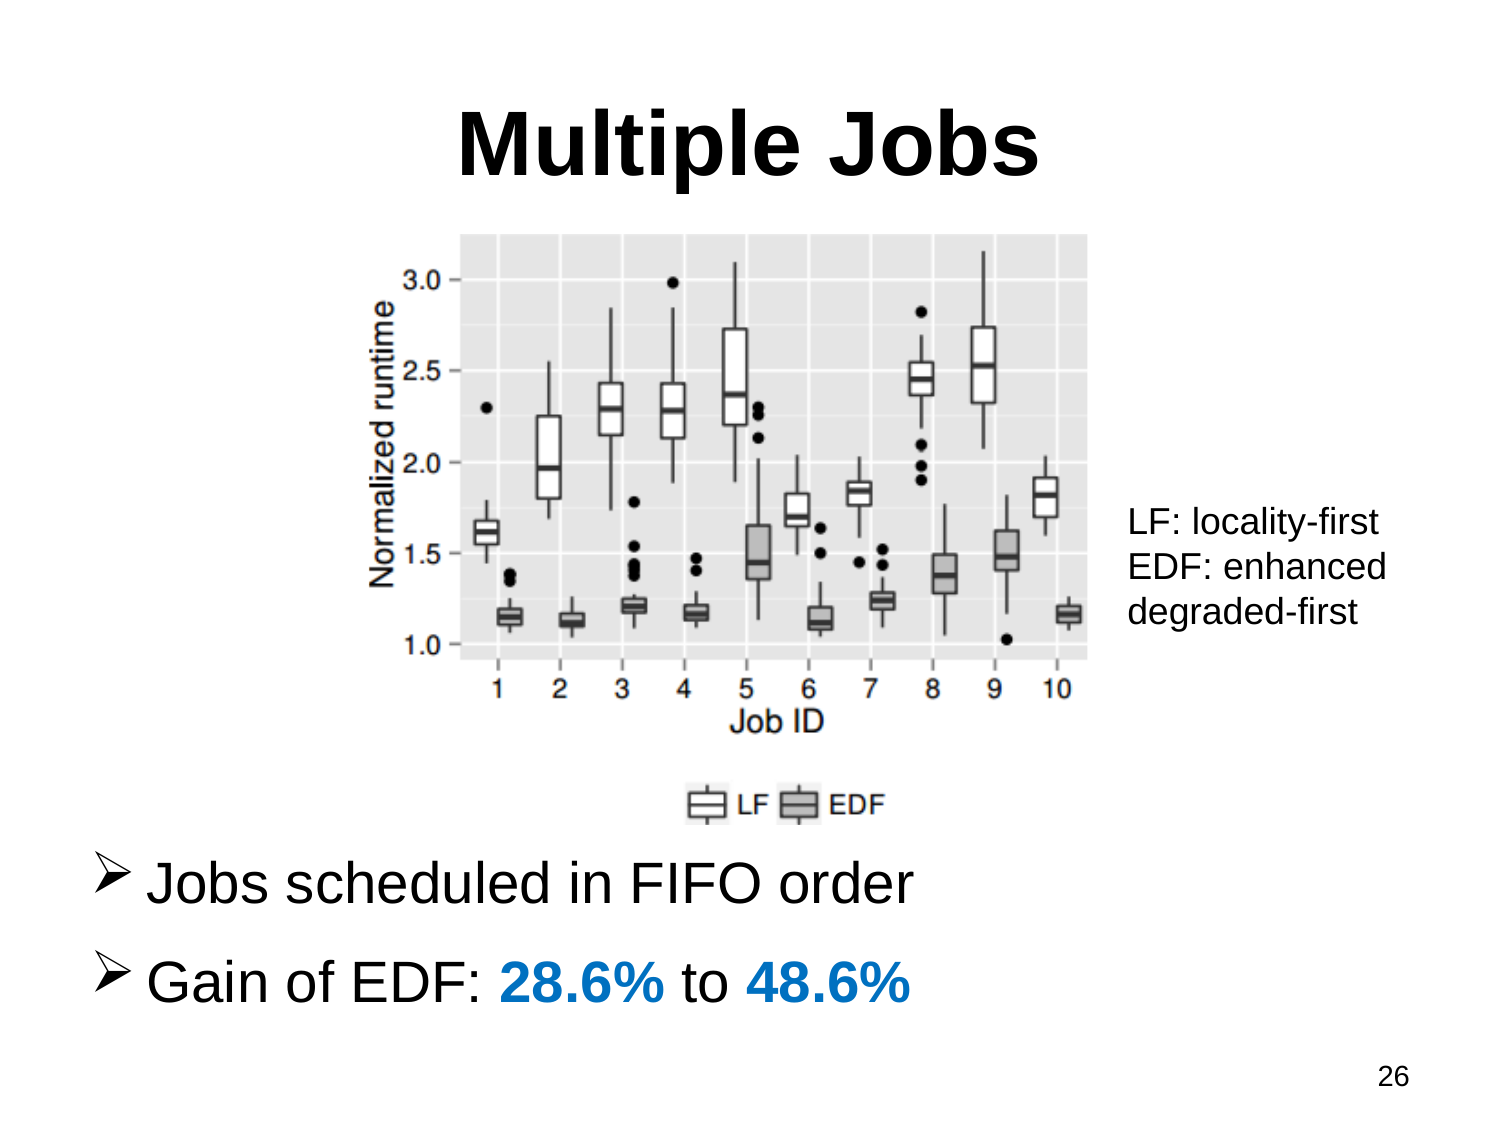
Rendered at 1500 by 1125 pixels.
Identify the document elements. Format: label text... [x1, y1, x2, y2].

list Jobs scheduled in FIFO order Gain of EDF: 28.6% to 48.6% [75, 837, 1425, 1068]
text_box LF: locality-first EDF: enhanced degraded-first [1112, 489, 1450, 640]
title Multiple Jobs [75, 45, 1425, 233]
picture [368, 234, 1088, 826]
slide_number 26 [1074, 1050, 1425, 1103]
